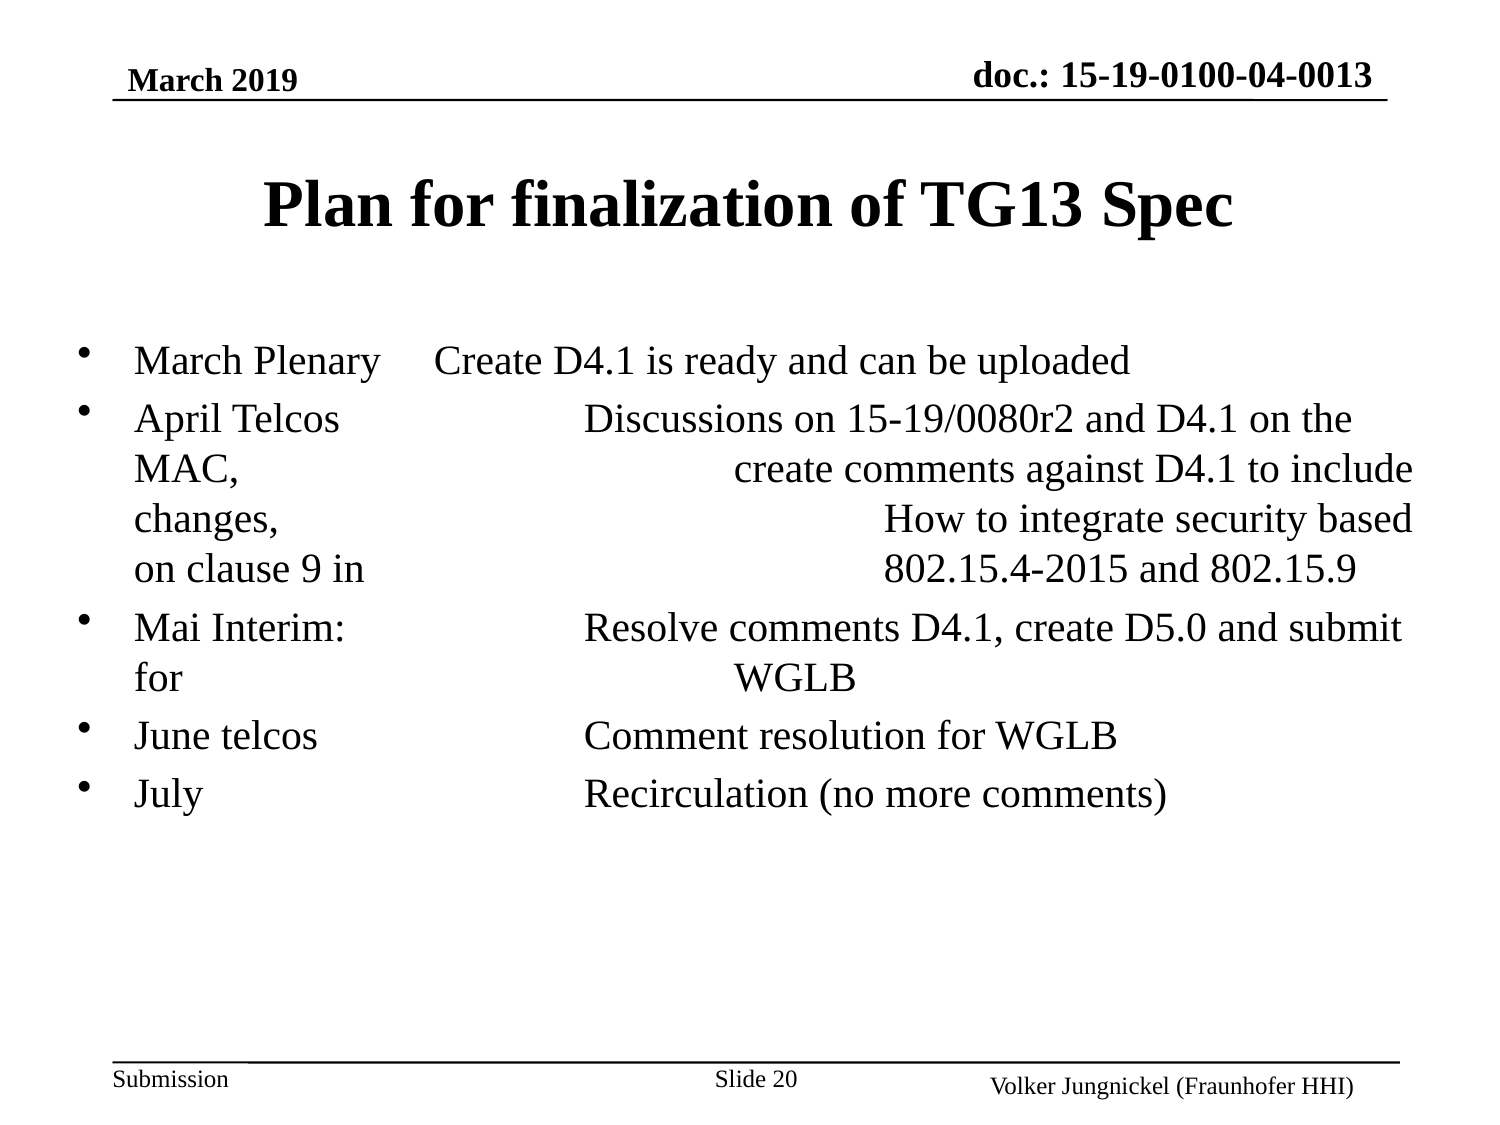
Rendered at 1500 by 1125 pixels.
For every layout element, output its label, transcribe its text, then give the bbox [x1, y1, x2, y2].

slide_number Slide 20 [711, 1061, 801, 1093]
text_box March 2019 [112, 50, 425, 147]
footer Volker Jungnickel (Fraunhofer HHI) [975, 1062, 1402, 1100]
title Plan for finalization of TG13 Spec [112, 112, 1388, 288]
list March Plenary Create D4.1 is ready and can be uploaded April Telcos Discussions on 15-19/0080r2 and D4.1 on the MAC, create comments against D4.1 to include changes, How to integrate security based on clause 9 in 802.15.4-2015 and 802.15.9 Mai Interim: Resolve comments D4.1, create D5.0 and submit for WGLB June telcos Comment resolution for WGLB July Recirculation (no more comments) [62, 324, 1463, 700]
